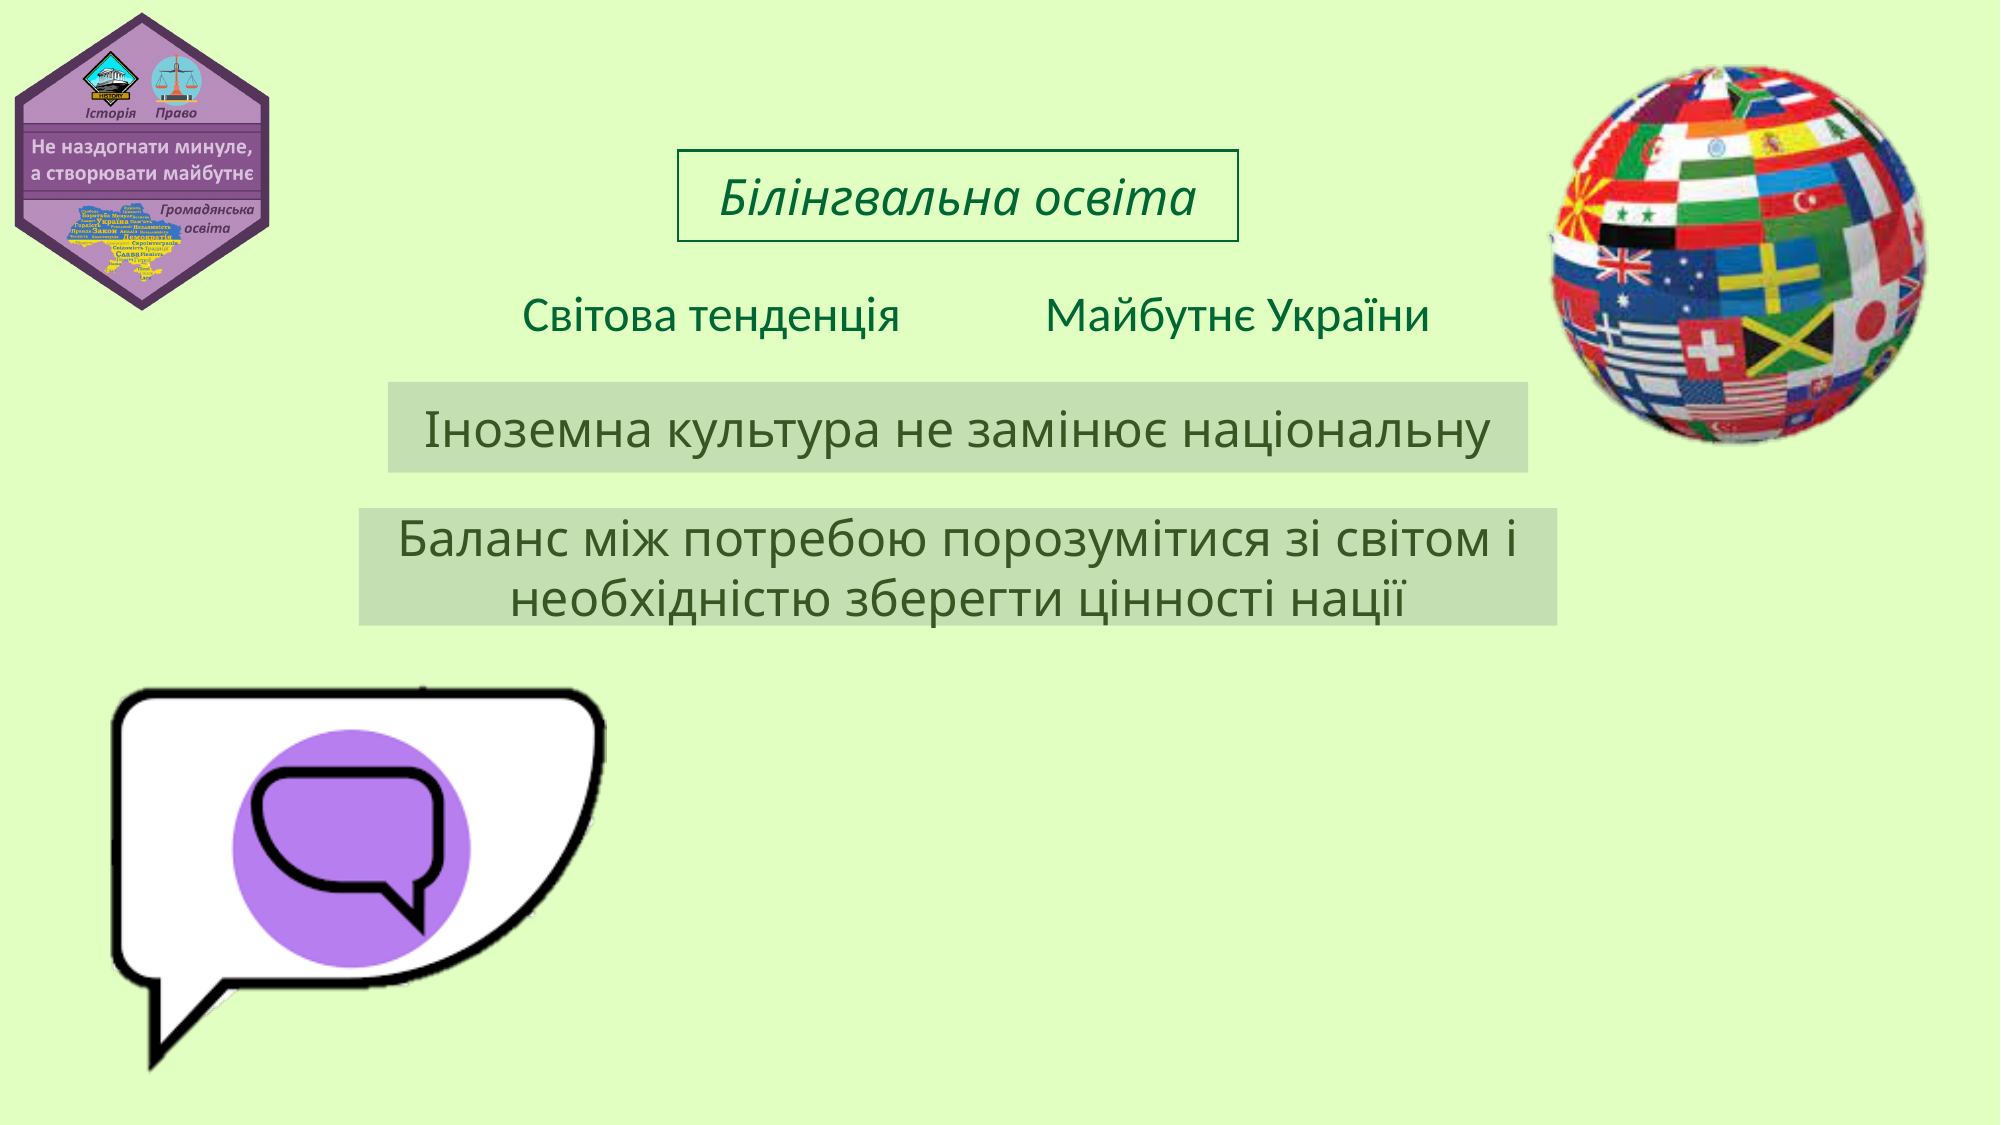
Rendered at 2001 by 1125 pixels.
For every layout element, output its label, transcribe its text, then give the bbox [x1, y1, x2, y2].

picture [1477, 0, 1985, 483]
picture [110, 683, 607, 1074]
picture [0, 12, 291, 311]
text_box Баланс між потребою порозумітися зі світом і необхідністю зберегти цінності нації [358, 508, 1558, 626]
text_box Майбутнє України [1024, 276, 1452, 347]
text_box Світова тенденція [498, 276, 926, 347]
text_box Білінгвальна освіта [678, 150, 1238, 242]
text_box Іноземна культура не замінює національну [387, 381, 1472, 473]
